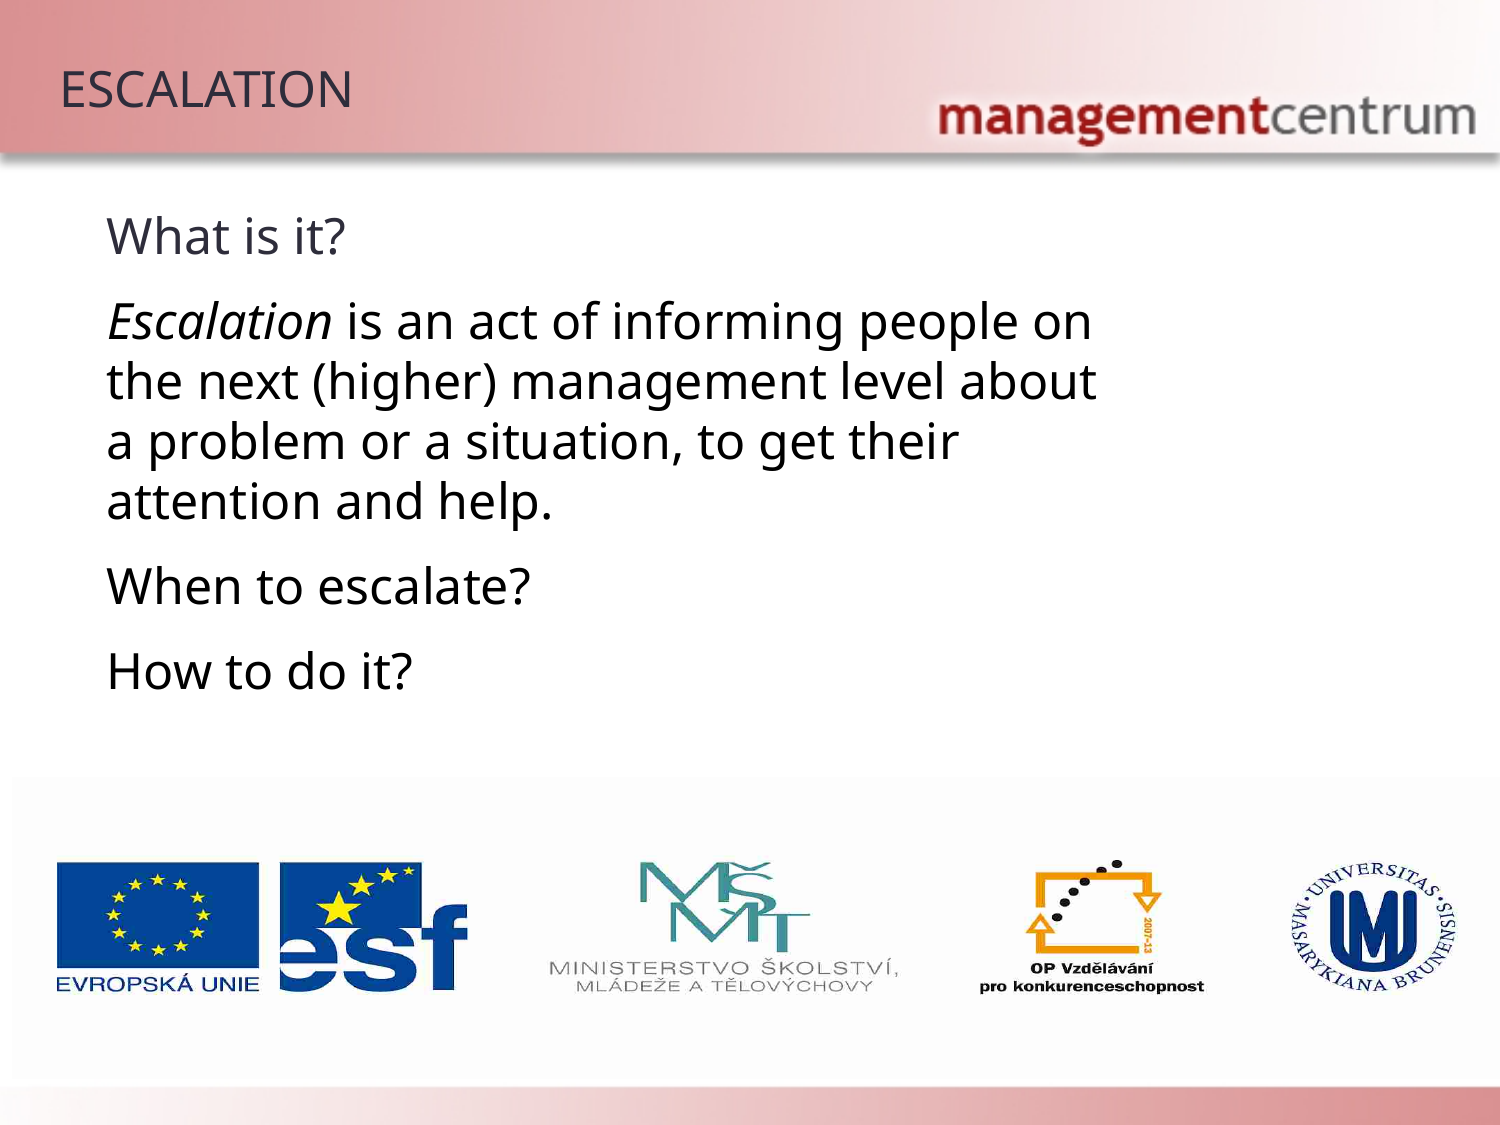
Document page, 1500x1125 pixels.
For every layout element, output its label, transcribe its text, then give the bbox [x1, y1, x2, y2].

text_box ESCALATION [44, 49, 708, 125]
text_box What is it? Escalation is an act of informing people on the next (higher) management level about a problem or a situation, to get their attention and help. When to escalate? How to do it? [92, 197, 1135, 775]
picture [0, 0, 1500, 1125]
